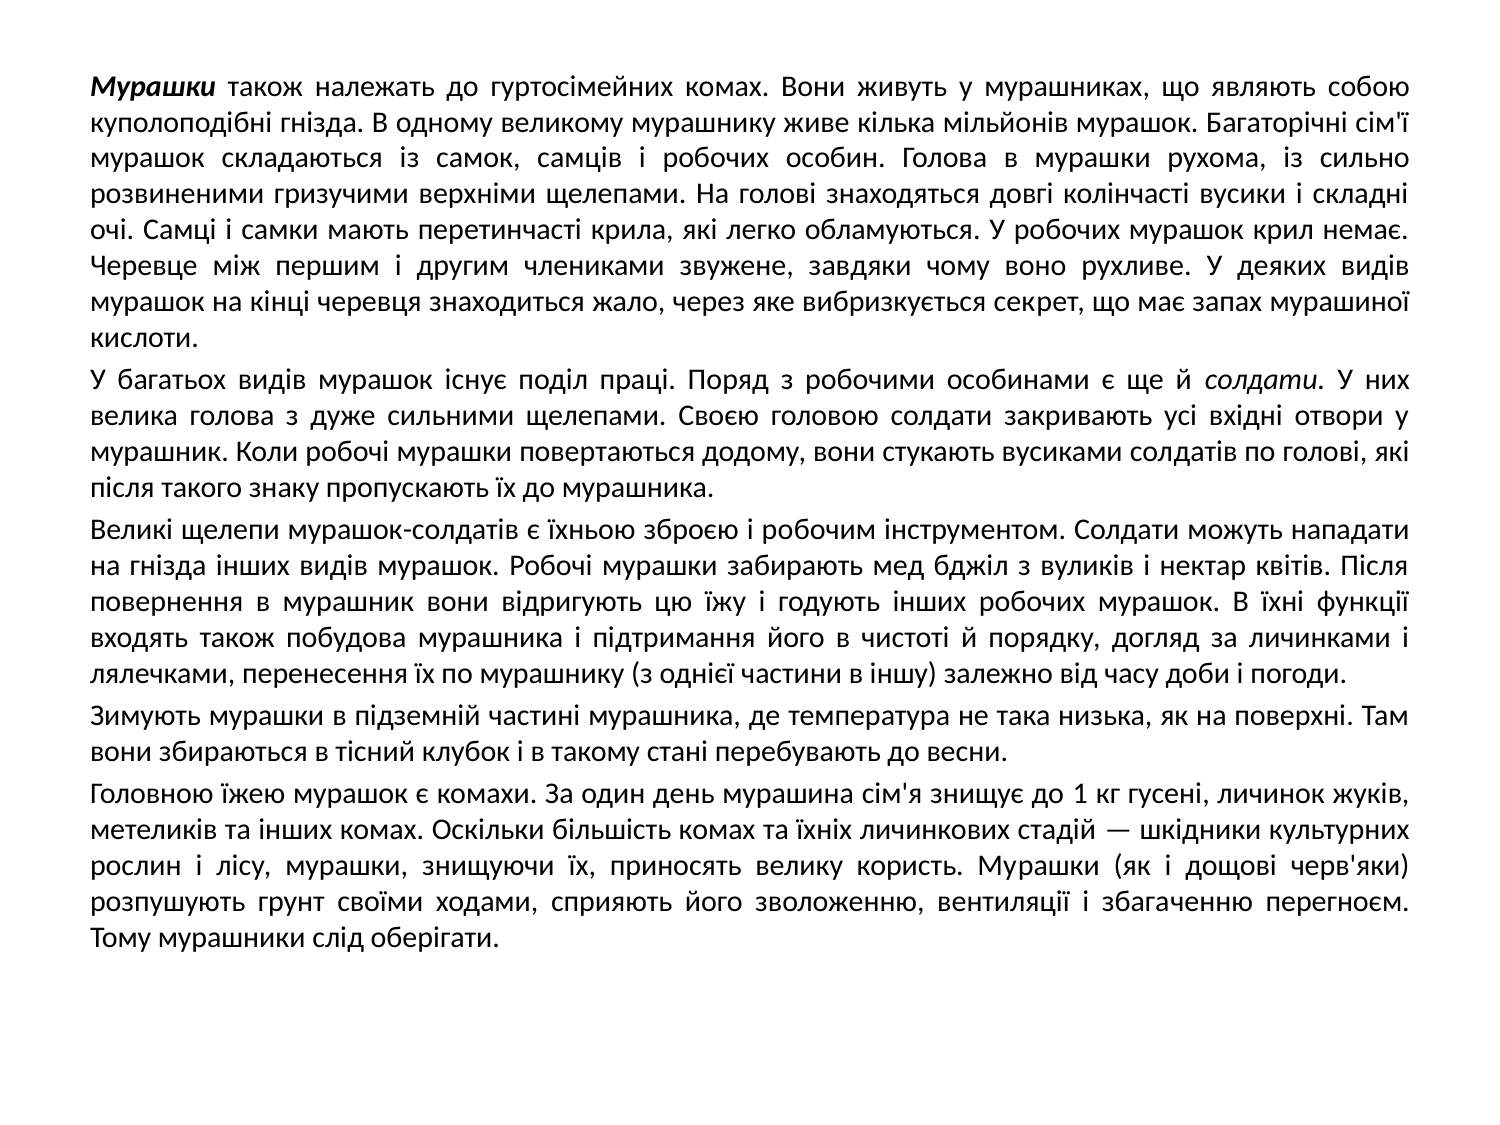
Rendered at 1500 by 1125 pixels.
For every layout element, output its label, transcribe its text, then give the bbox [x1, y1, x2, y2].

list Мурашки також належать до гуртосімейних комах. Вони живуть у мурашниках, що являють собою куполо­подібні гнізда. В одному великому мурашнику живе кілька мільйонів мурашок. Багаторічні сім'ї мурашок склада­ються із самок, самців і робочих особин. Голова в мураш­ки рухома, із сильно розвиненими гризучими верхніми щелепами. На голові знаходяться довгі колінчасті вусики і складні очі. Самці і самки мають перетинчасті крила, які легко обламуються. У робочих мурашок крил немає. Черевце між першим і другим члениками звужене, зав­дяки чому воно рухливе. У деяких видів мурашок на кінці черевця знаходиться жало, через яке вибризкується сек­рет, що має запах мурашиної кислоти. У багатьох видів мурашок існує поділ праці. Поряд з робочими особинами є ще й солдати. У них велика голова з дуже сильними щелепами. Своєю головою солдати закривають усі вхідні отвори у мурашник. Коли робочі му­рашки повертаються додому, вони стукають вусиками сол­датів по голові, які після такого знаку пропускають їх до мурашника. Великі щелепи мурашок-солдатів є їхньою зброєю і ро­бочим інструментом. Солдати можуть нападати на гнізда інших видів мурашок. Робочі мурашки забирають мед бджіл з вуликів і нектар квітів. Після повернення в му­рашник вони відригують цю їжу і годують інших робочих мурашок. В їхні функції входять також побудова мураш­ника і підтримання його в чистоті й порядку, догляд за личинками і лялечками, перенесення їх по мурашнику (з однієї частини в іншу) залежно від часу доби і погоди. Зимують мурашки в підземній частині мурашника, де температура не така низька, як на поверхні. Там вони збираються в тісний клубок і в такому стані перебувають до весни. Головною їжею мурашок є комахи. За один день мурашина сім'я знищує до 1 кг гусені, личинок жуків, мете­ликів та інших комах. Оскільки більшість комах та їхніх личинкових стадій — шкідники культурних рослин і лісу, мурашки, знищуючи їх, приносять велику користь. Му­рашки (як і дощові черв'яки) розпушують грунт своїми ходами, сприяють його зволоженню, вентиляції і збага­ченню перегноєм. Тому мурашники слід оберігати. [75, 58, 1425, 1005]
